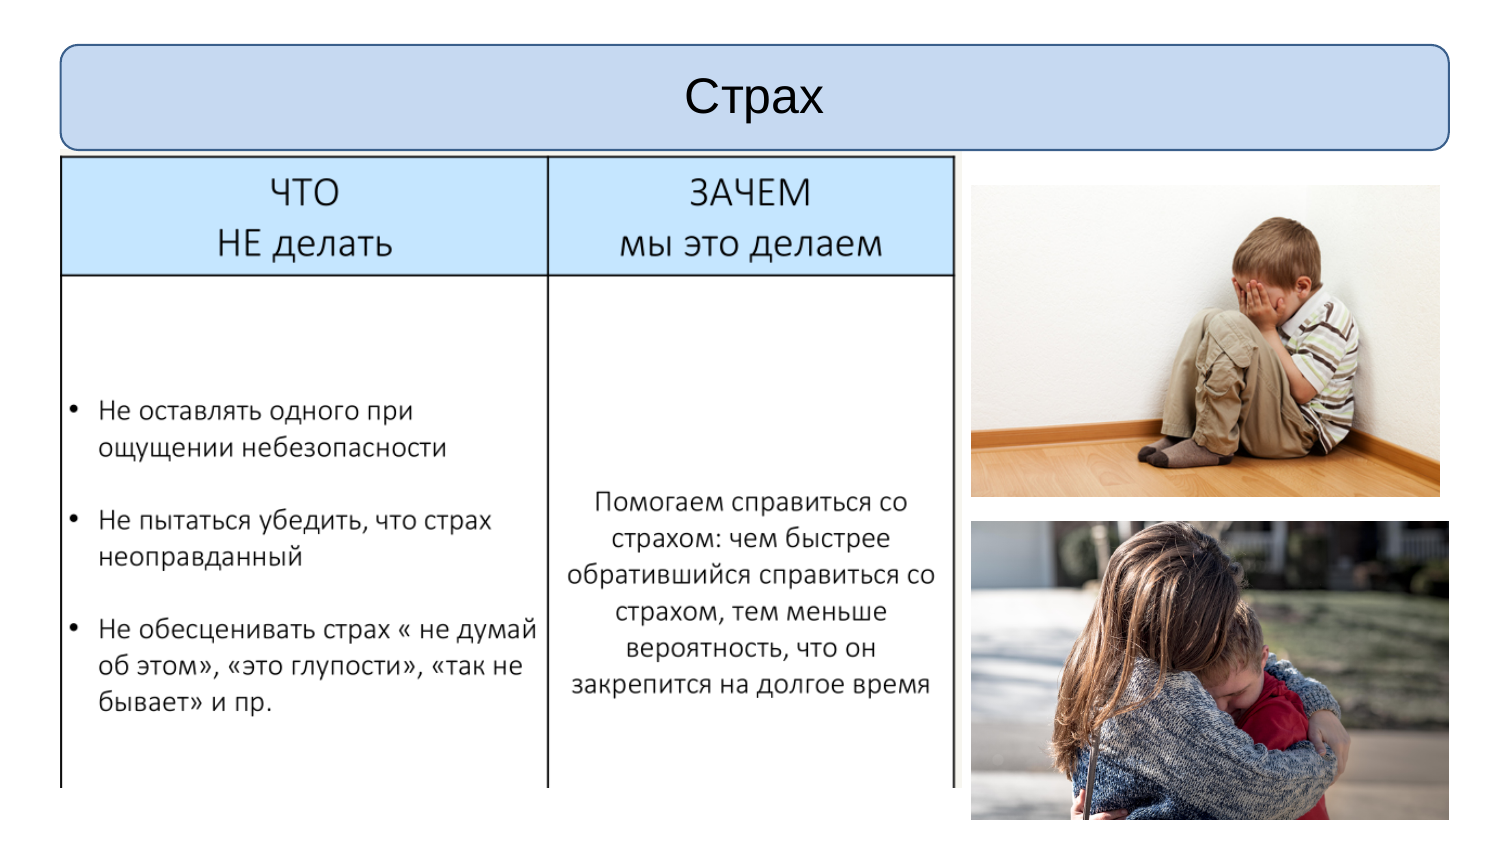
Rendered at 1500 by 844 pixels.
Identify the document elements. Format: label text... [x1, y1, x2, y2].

text_box Страх [59, 43, 1450, 152]
picture [971, 184, 1440, 497]
picture [971, 521, 1449, 820]
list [60, 149, 962, 788]
